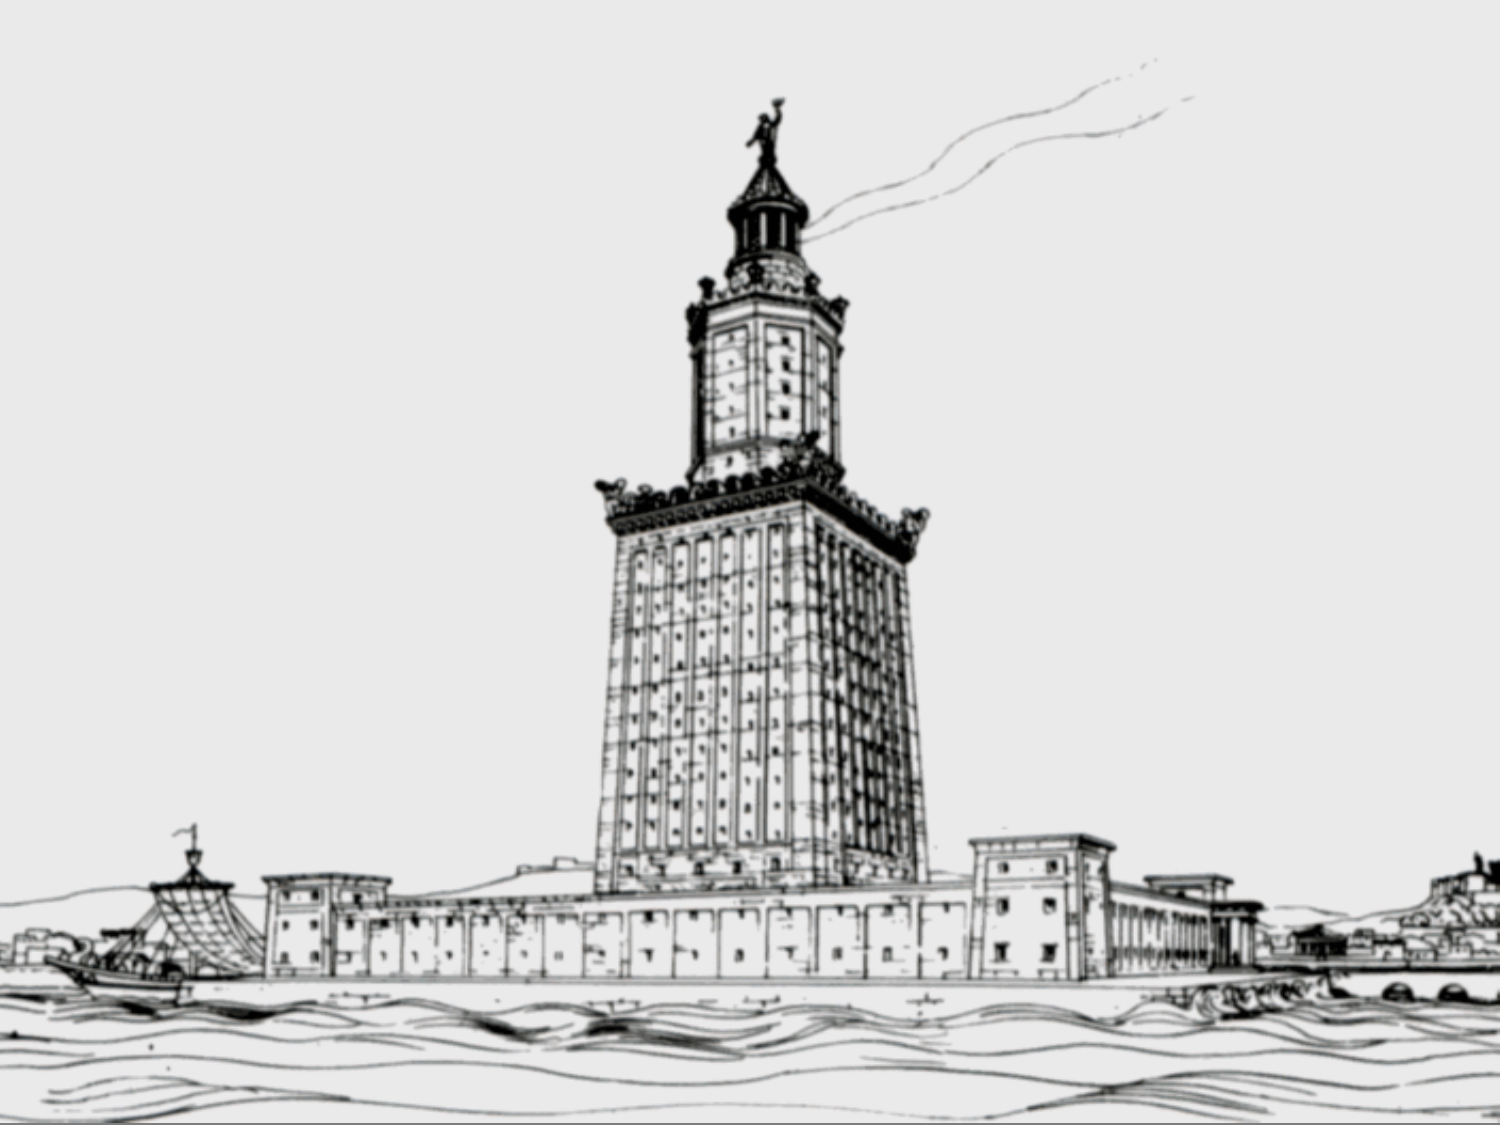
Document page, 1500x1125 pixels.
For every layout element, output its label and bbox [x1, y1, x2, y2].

list [0, 0, 1500, 1123]
